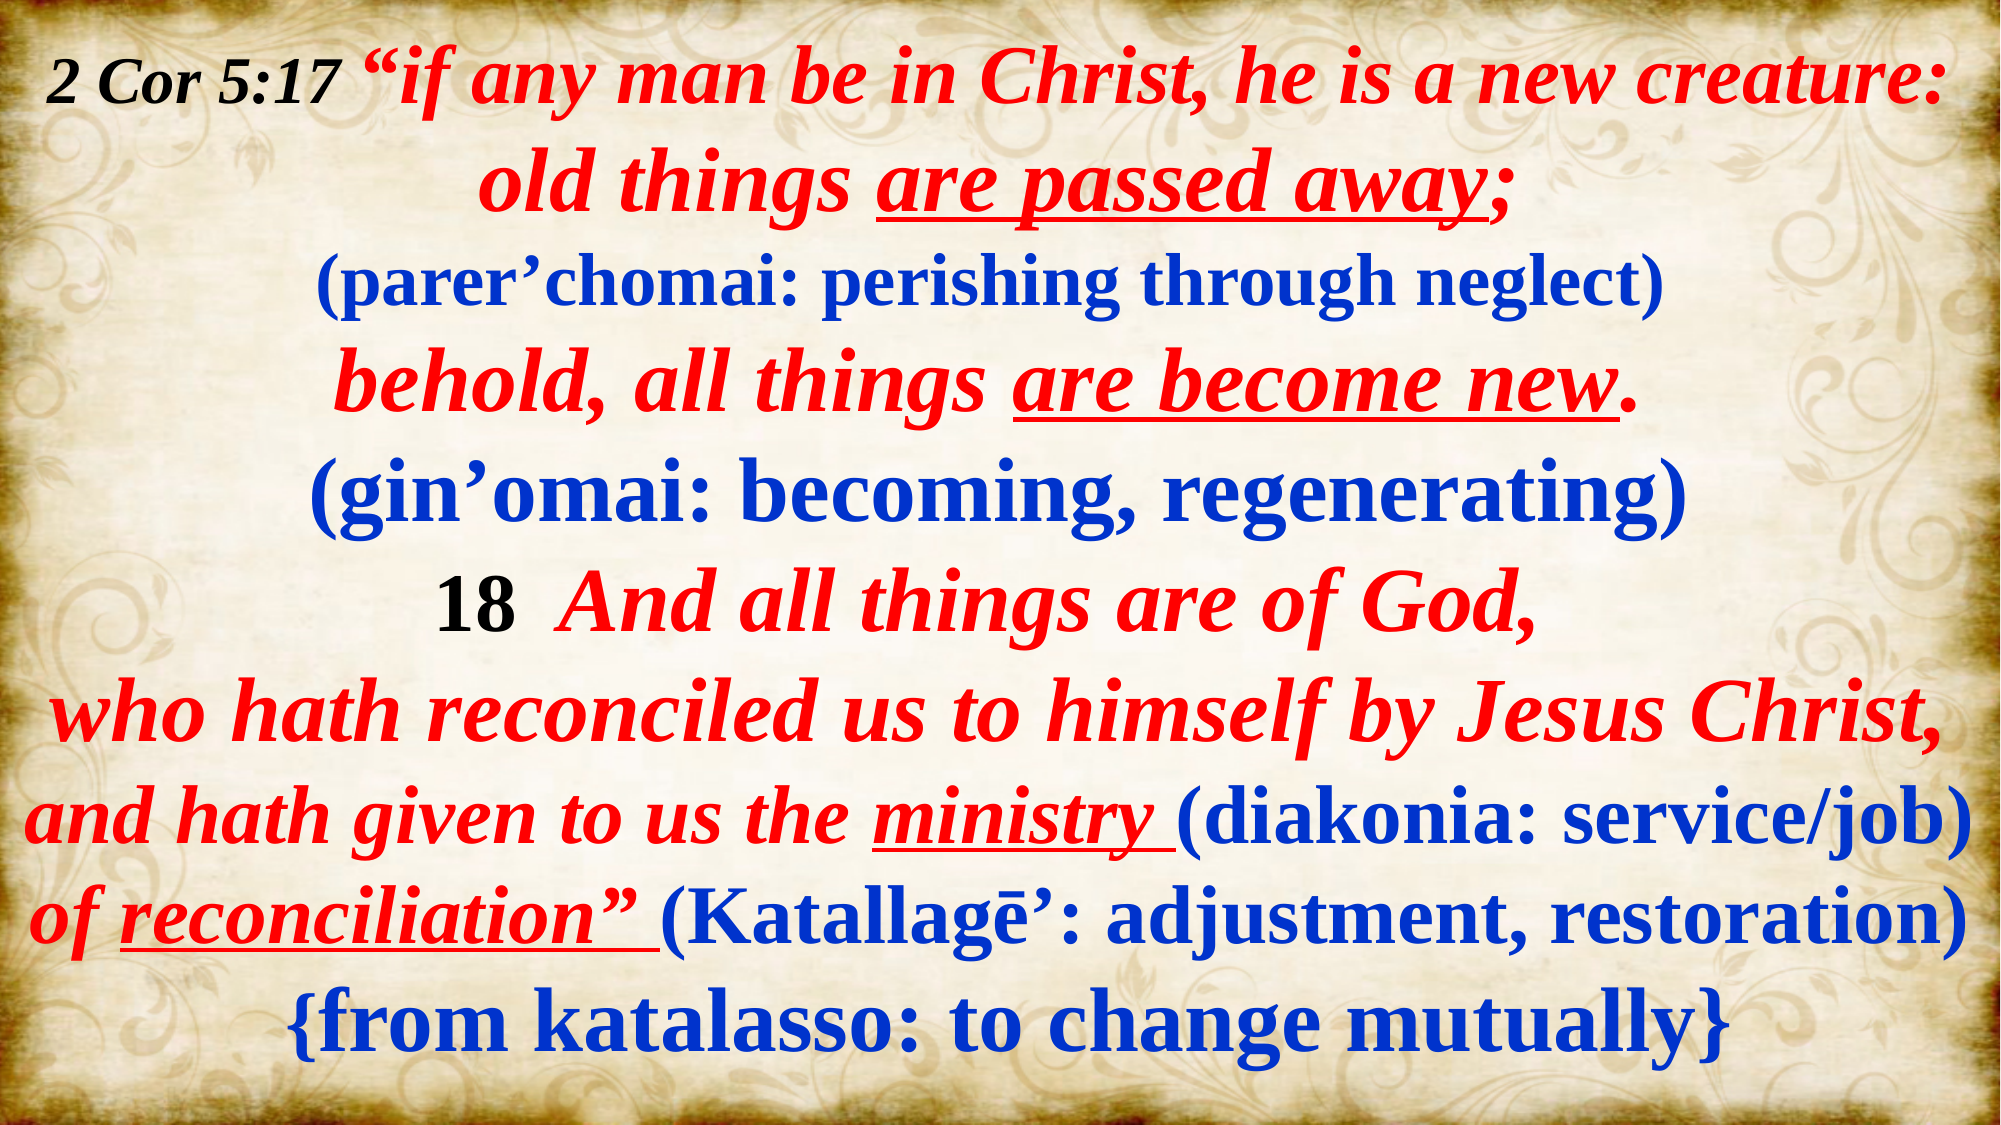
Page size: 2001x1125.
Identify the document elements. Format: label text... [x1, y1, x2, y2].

list 2 Cor 5:17 “if any man be in Christ, he is a new creature: old things are passed away; (parer’chomai: perishing through neglect) behold, all things are become new. (gin’omai: becoming, regenerating) 18 And all things are of God, who hath reconciled us to himself by Jesus Christ, and hath given to us the ministry (diakonia: service/job) of reconciliation” (Katallagē’: adjustment, restoration) {from katalasso: to change mutually} [0, 12, 2000, 1088]
picture [0, 0, 2001, 1125]
